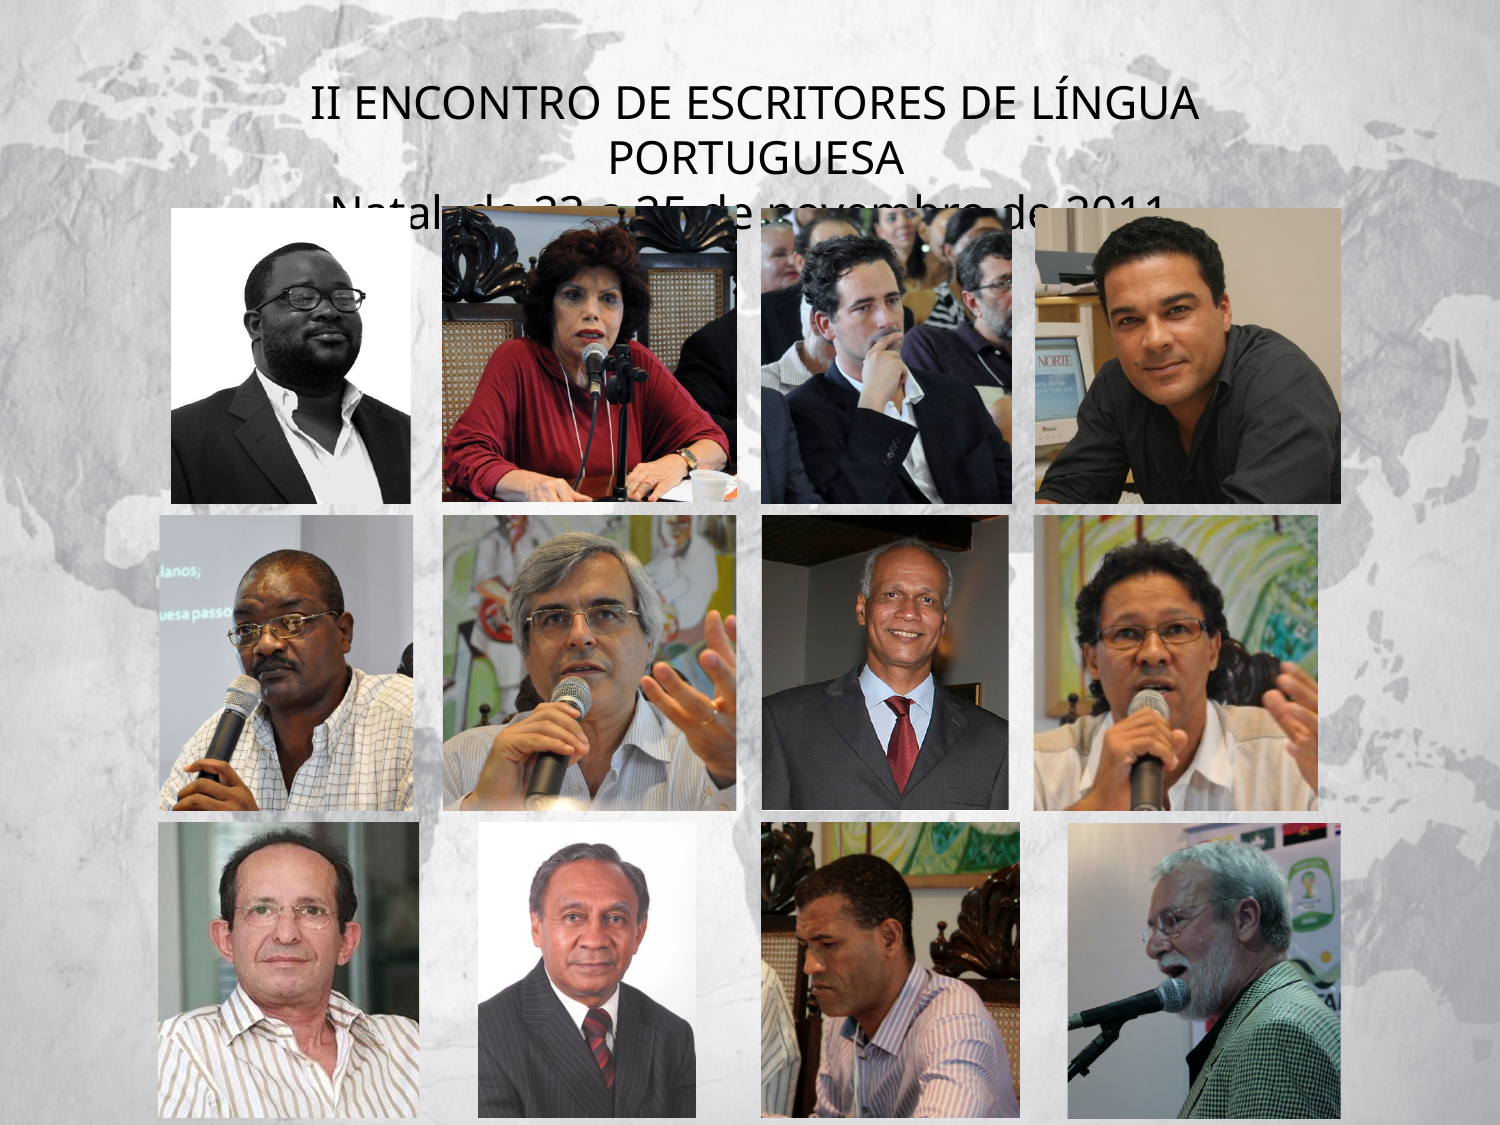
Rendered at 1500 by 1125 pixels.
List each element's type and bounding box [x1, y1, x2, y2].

picture [1035, 207, 1341, 504]
picture [442, 514, 737, 811]
text_box [0, 0, 1500, 1125]
picture [761, 822, 1020, 1118]
picture [159, 514, 414, 811]
picture [170, 207, 411, 504]
picture [478, 822, 696, 1118]
picture [442, 206, 737, 502]
picture [1033, 514, 1319, 811]
picture [761, 207, 1012, 504]
picture [761, 514, 1009, 811]
picture [1067, 822, 1341, 1119]
picture [157, 822, 420, 1118]
